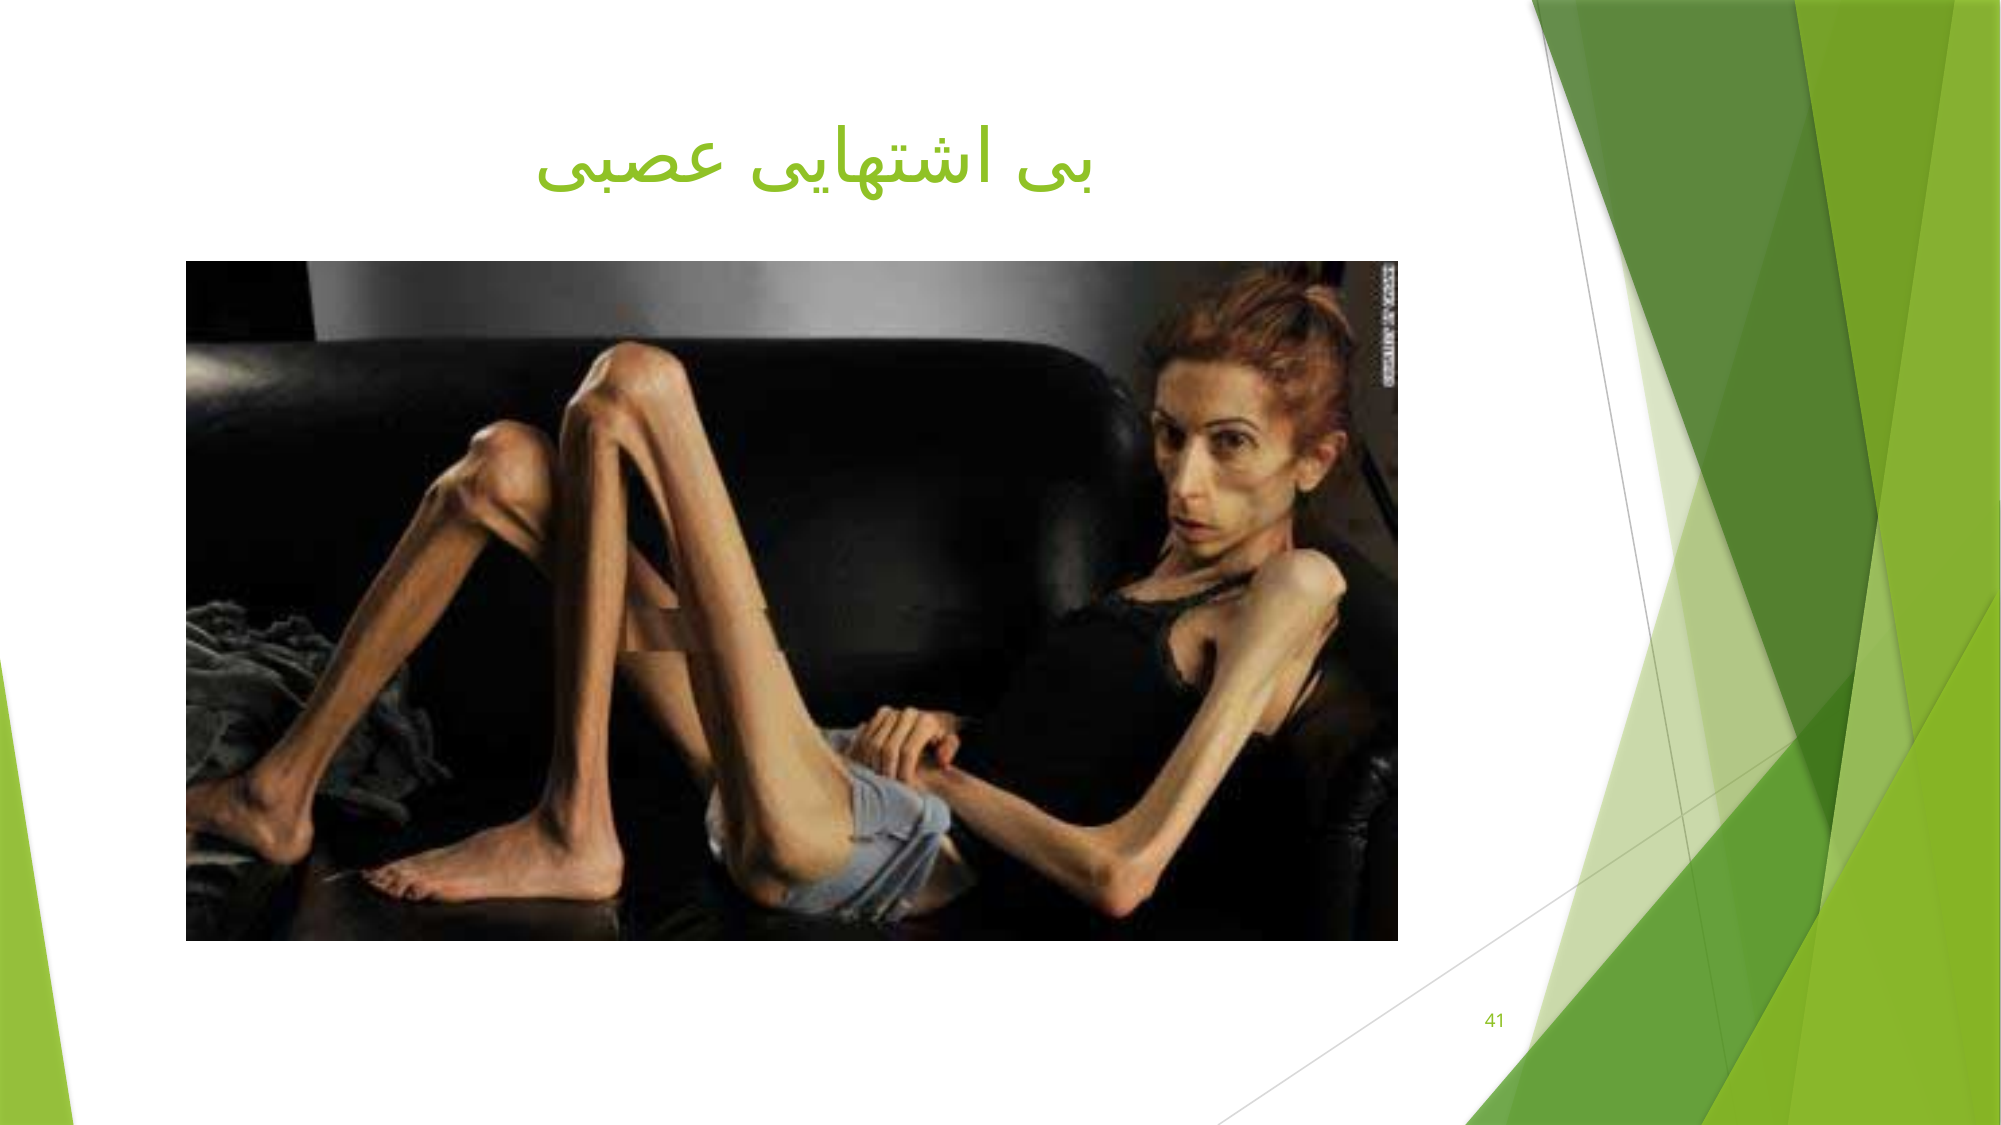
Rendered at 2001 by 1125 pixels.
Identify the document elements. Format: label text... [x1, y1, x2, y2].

title بی اشتهایی عصبی [111, 99, 1522, 317]
slide_number 41 [1409, 991, 1522, 1051]
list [185, 261, 1399, 941]
